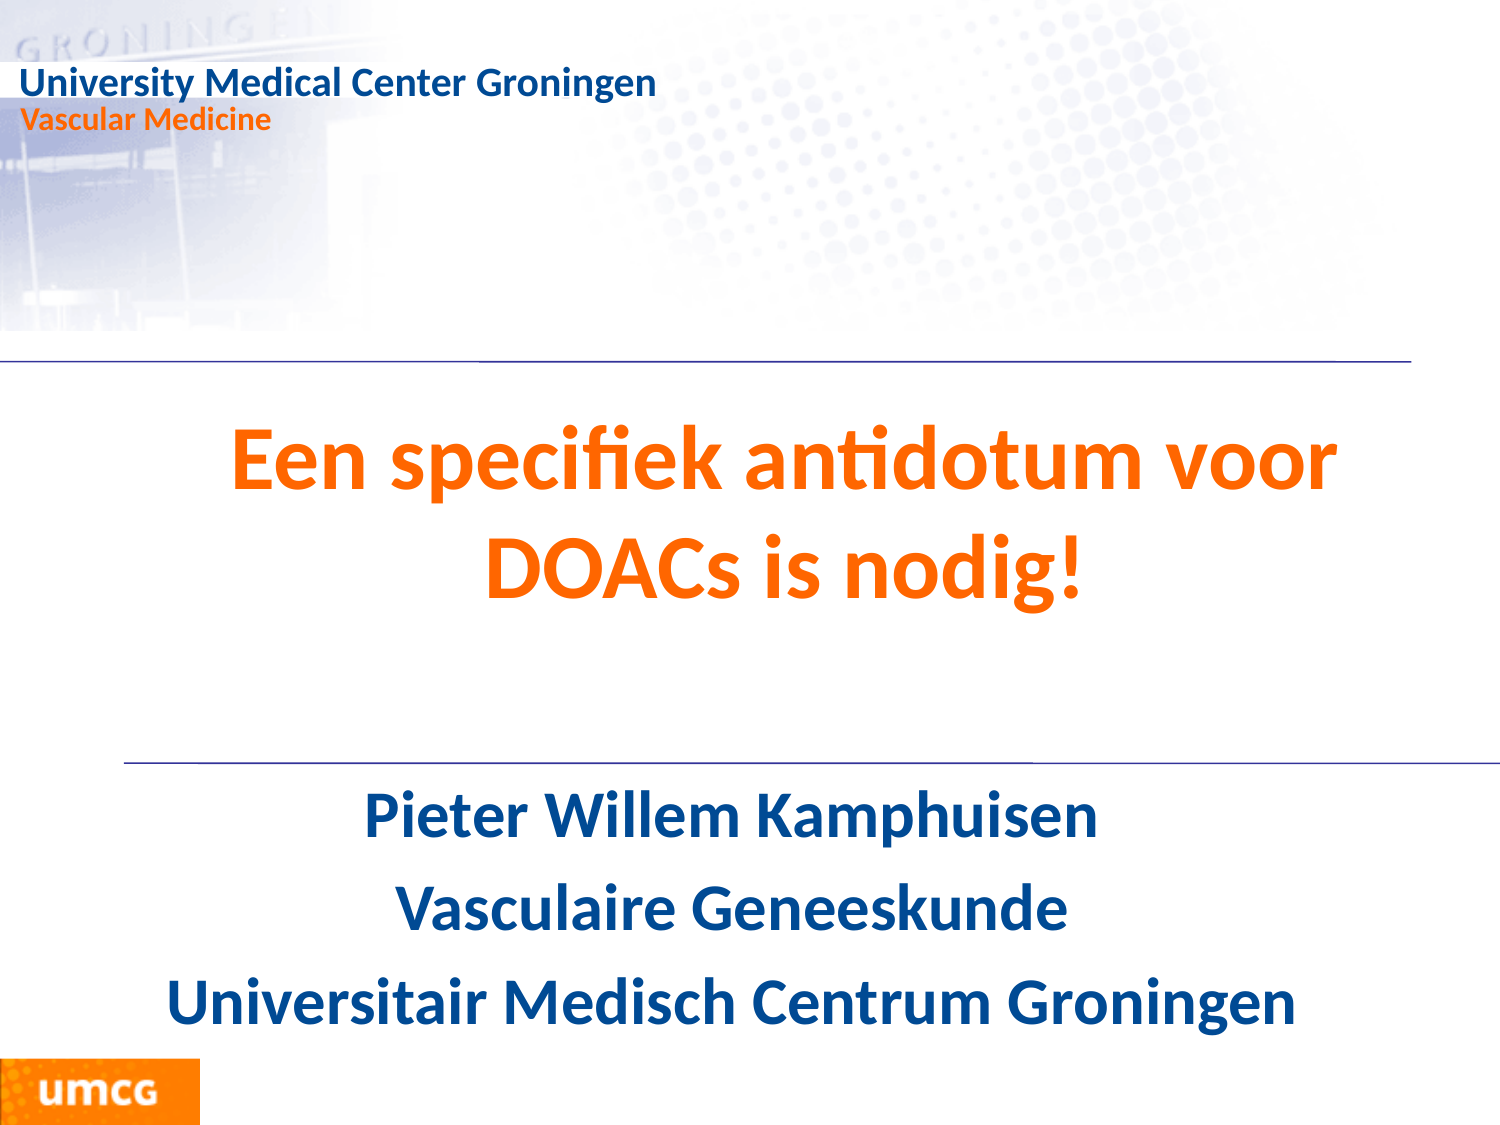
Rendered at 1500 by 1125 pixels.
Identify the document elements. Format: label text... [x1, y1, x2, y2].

picture [0, 1059, 200, 1125]
subtitle Pieter Willem Kamphuisen Vasculaire Geneeskunde Universitair Medisch Centrum Groningen [135, 764, 1330, 1024]
picture [620, 79, 628, 84]
picture [0, 0, 1500, 331]
title Een specifiek antidotum voor DOACs is nodig! [100, 408, 1471, 717]
